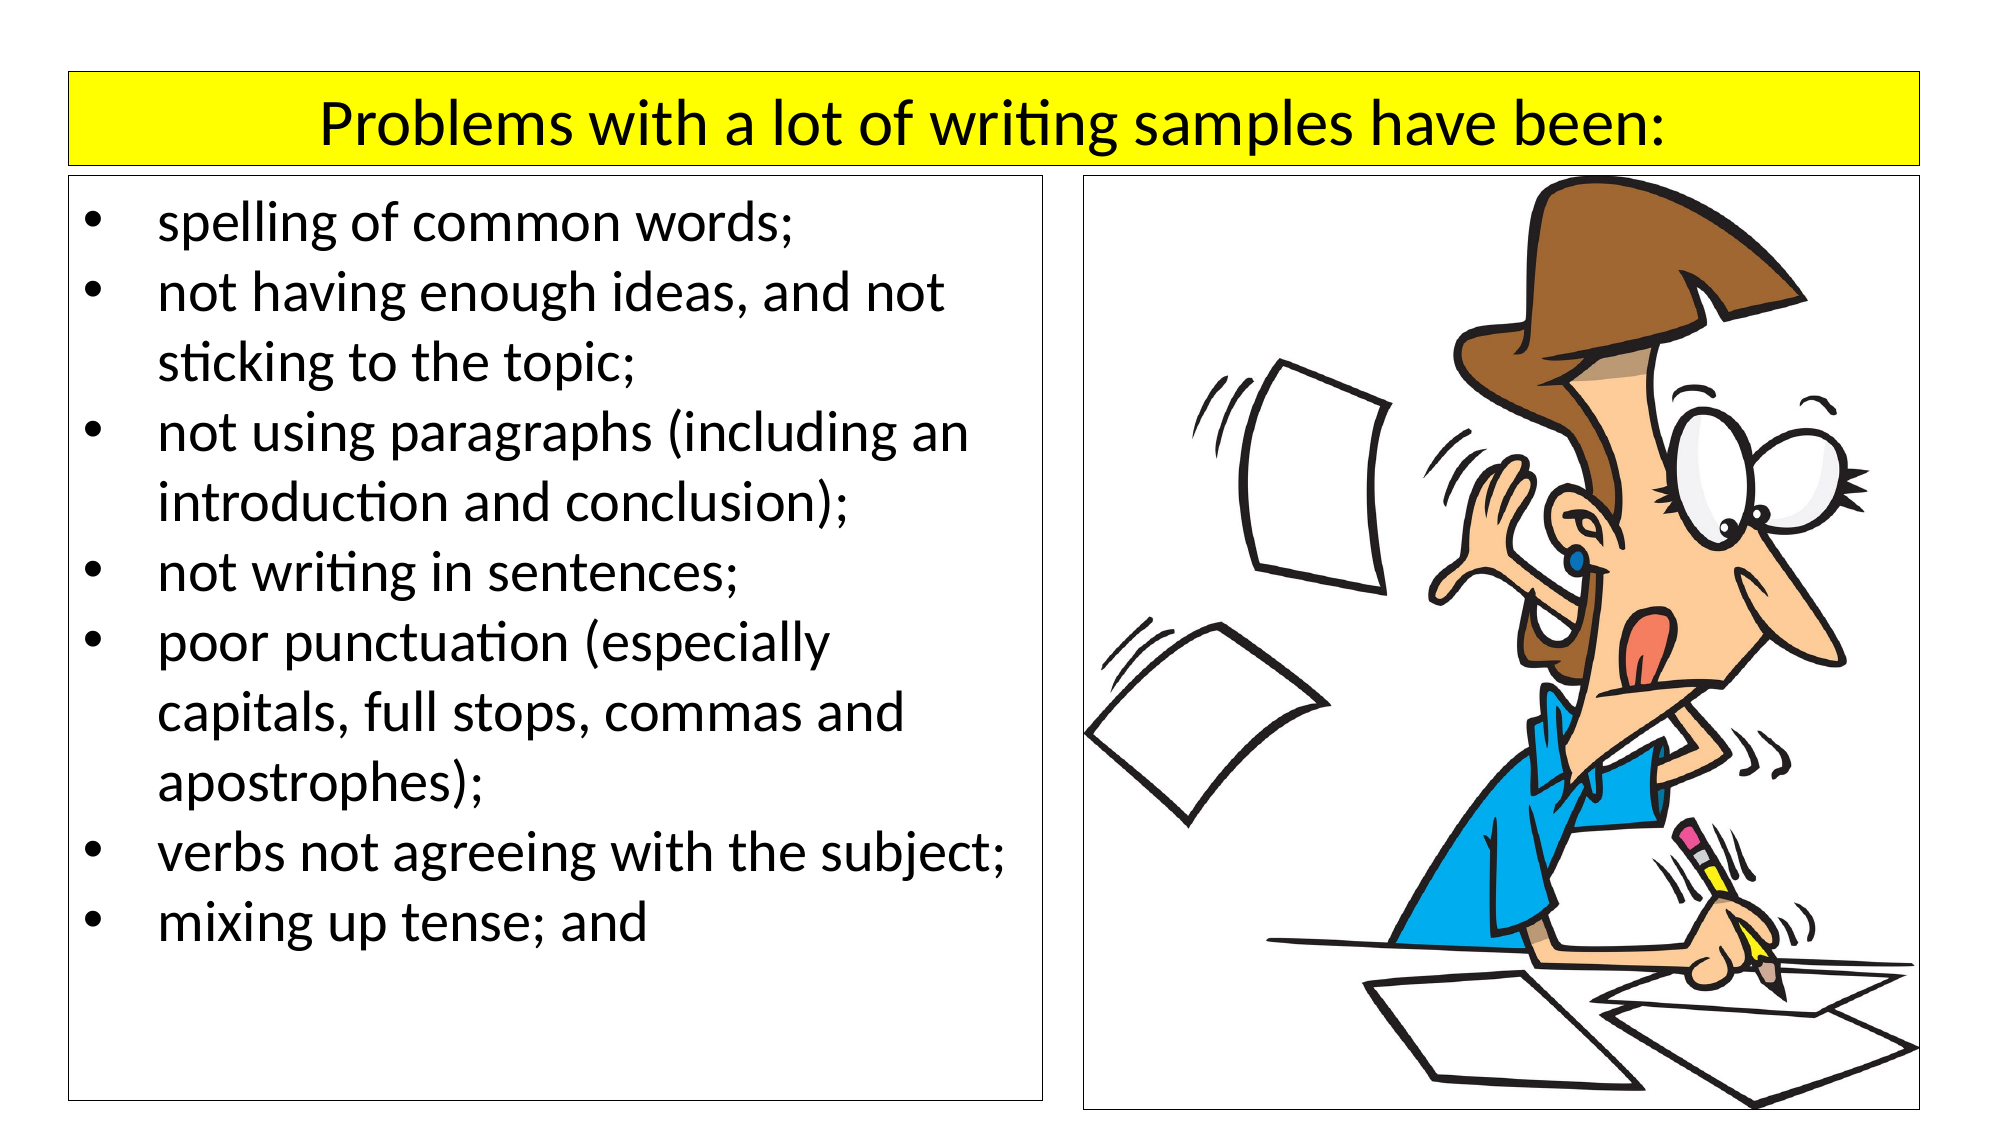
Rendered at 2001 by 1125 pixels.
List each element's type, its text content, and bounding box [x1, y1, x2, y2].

text_box spelling of common words; not having enough ideas, and not sticking to the topic; not using paragraphs (including an introduction and conclusion); not writing in sentences; poor punctuation (especially capitals, full stops, commas and apostrophes); verbs not agreeing with the subject; mixing up tense; and [68, 175, 1043, 1101]
text_box Problems with a lot of writing samples have been: [68, 71, 1920, 166]
picture [1083, 175, 1920, 1110]
